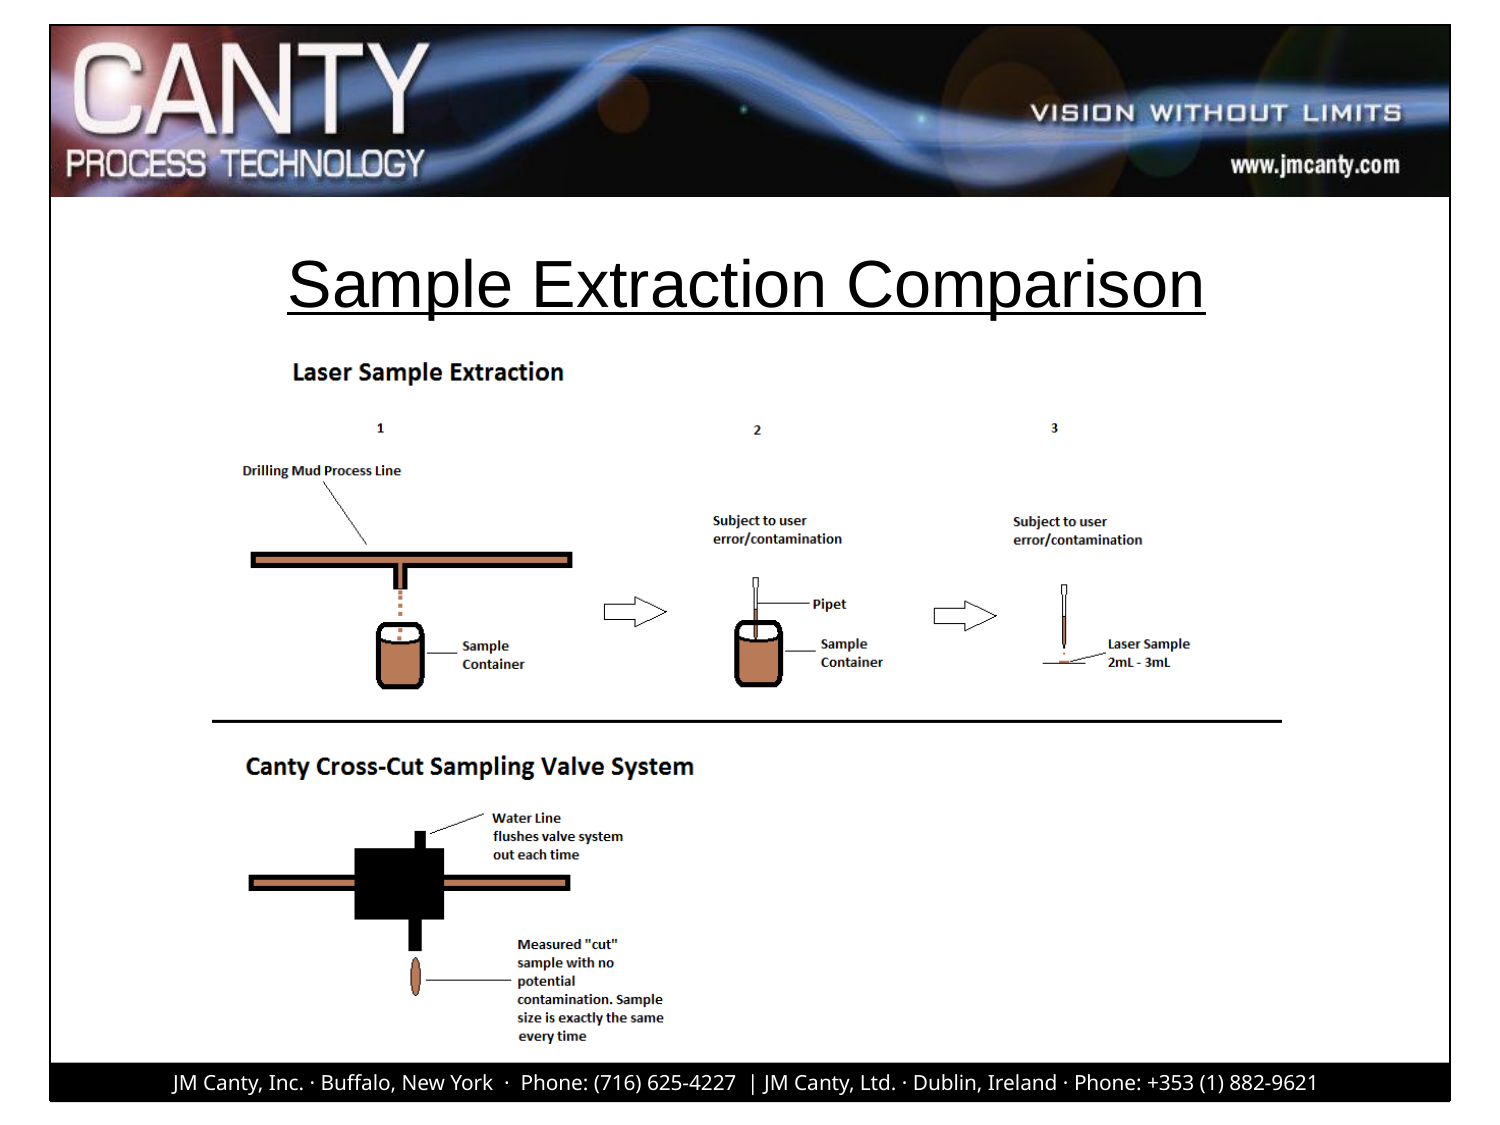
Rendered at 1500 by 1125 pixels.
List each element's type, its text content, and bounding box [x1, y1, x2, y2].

title Sample Extraction Comparison [71, 187, 1422, 375]
picture [51, 26, 1449, 197]
picture [212, 349, 1282, 1052]
